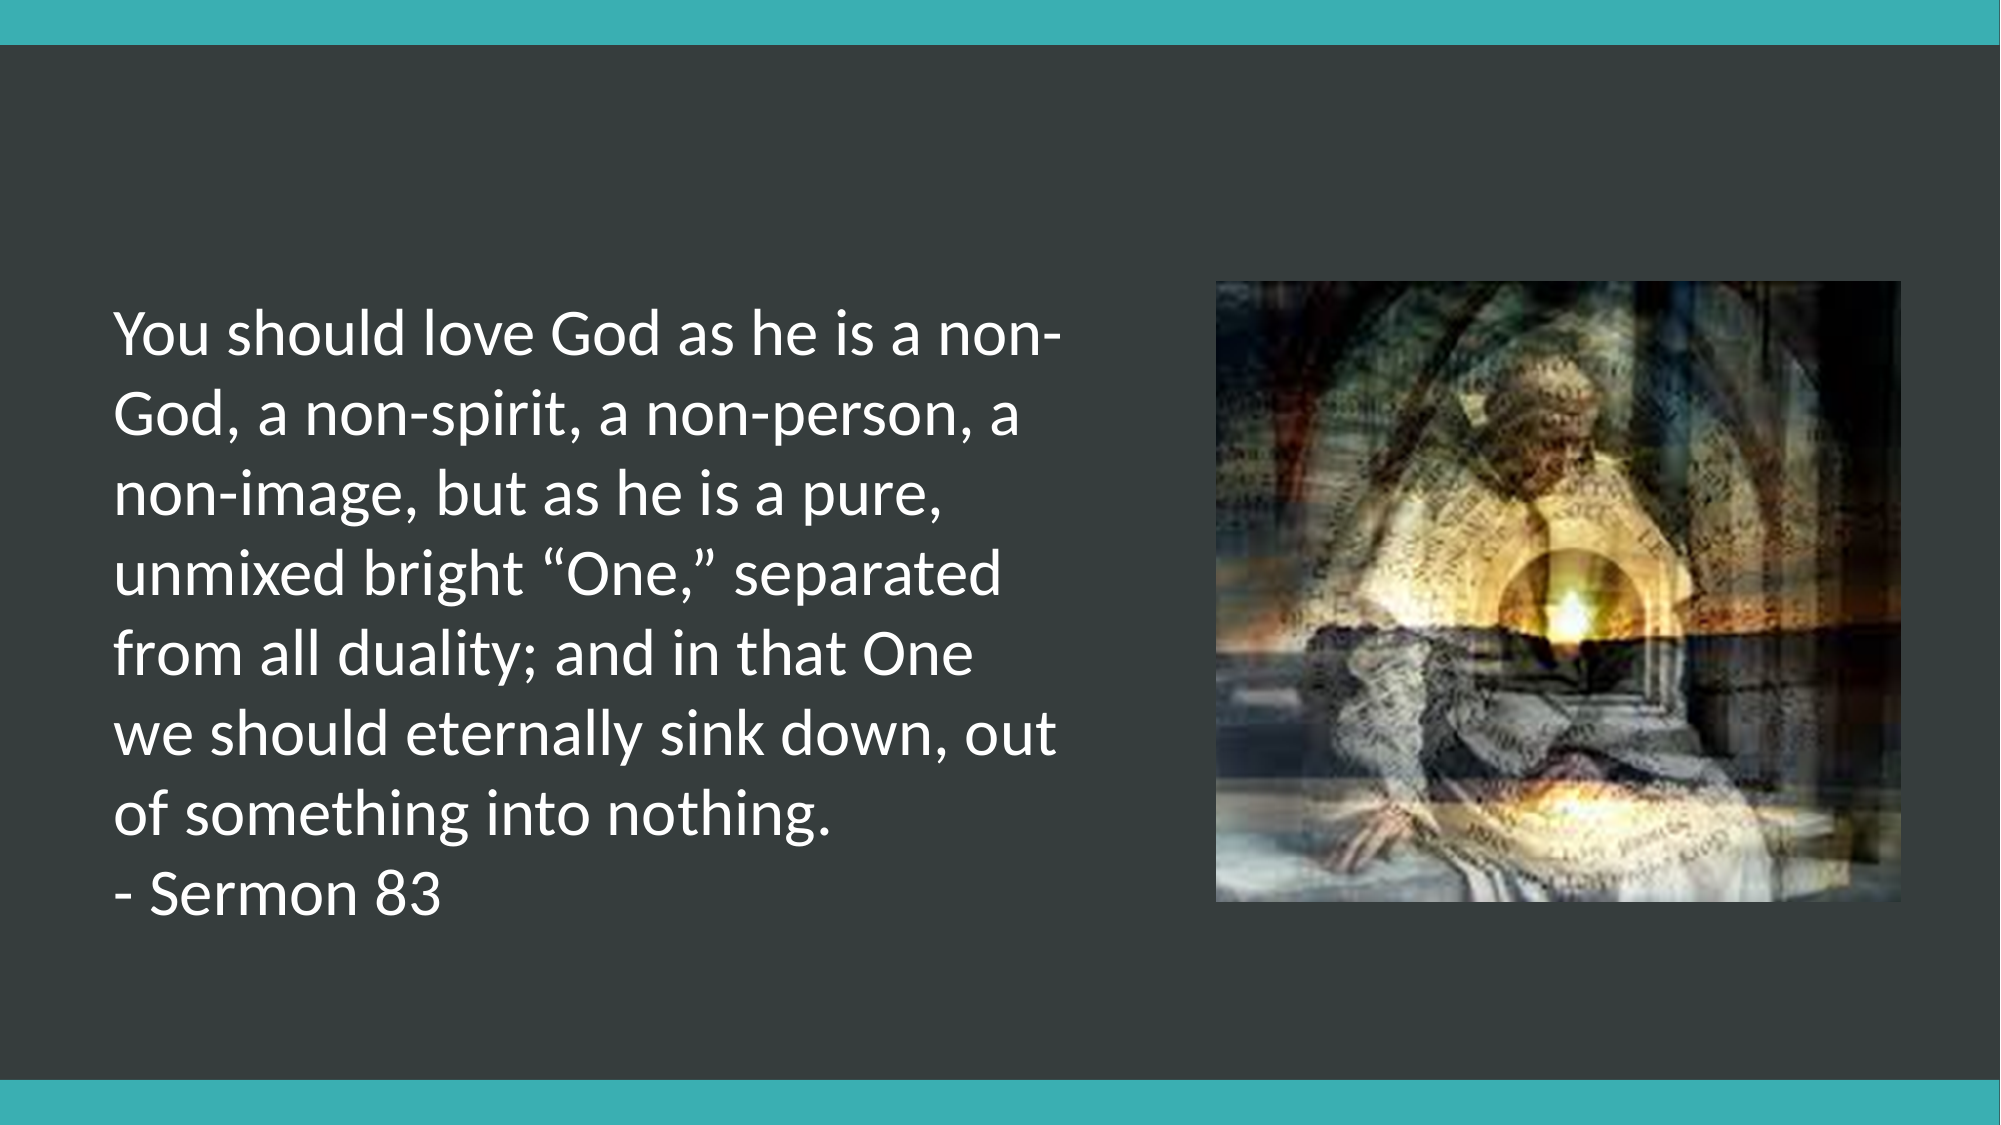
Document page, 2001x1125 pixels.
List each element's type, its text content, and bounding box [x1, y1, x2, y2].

text_box You should love God as he is a non-God, a non-spirit, a non-person, a non-image, but as he is a pure, unmixed bright “One,” separated from all duality; and in that One we should eternally sink down, out of something into nothing. - Sermon 83 [98, 281, 1084, 937]
picture [1216, 281, 1902, 902]
